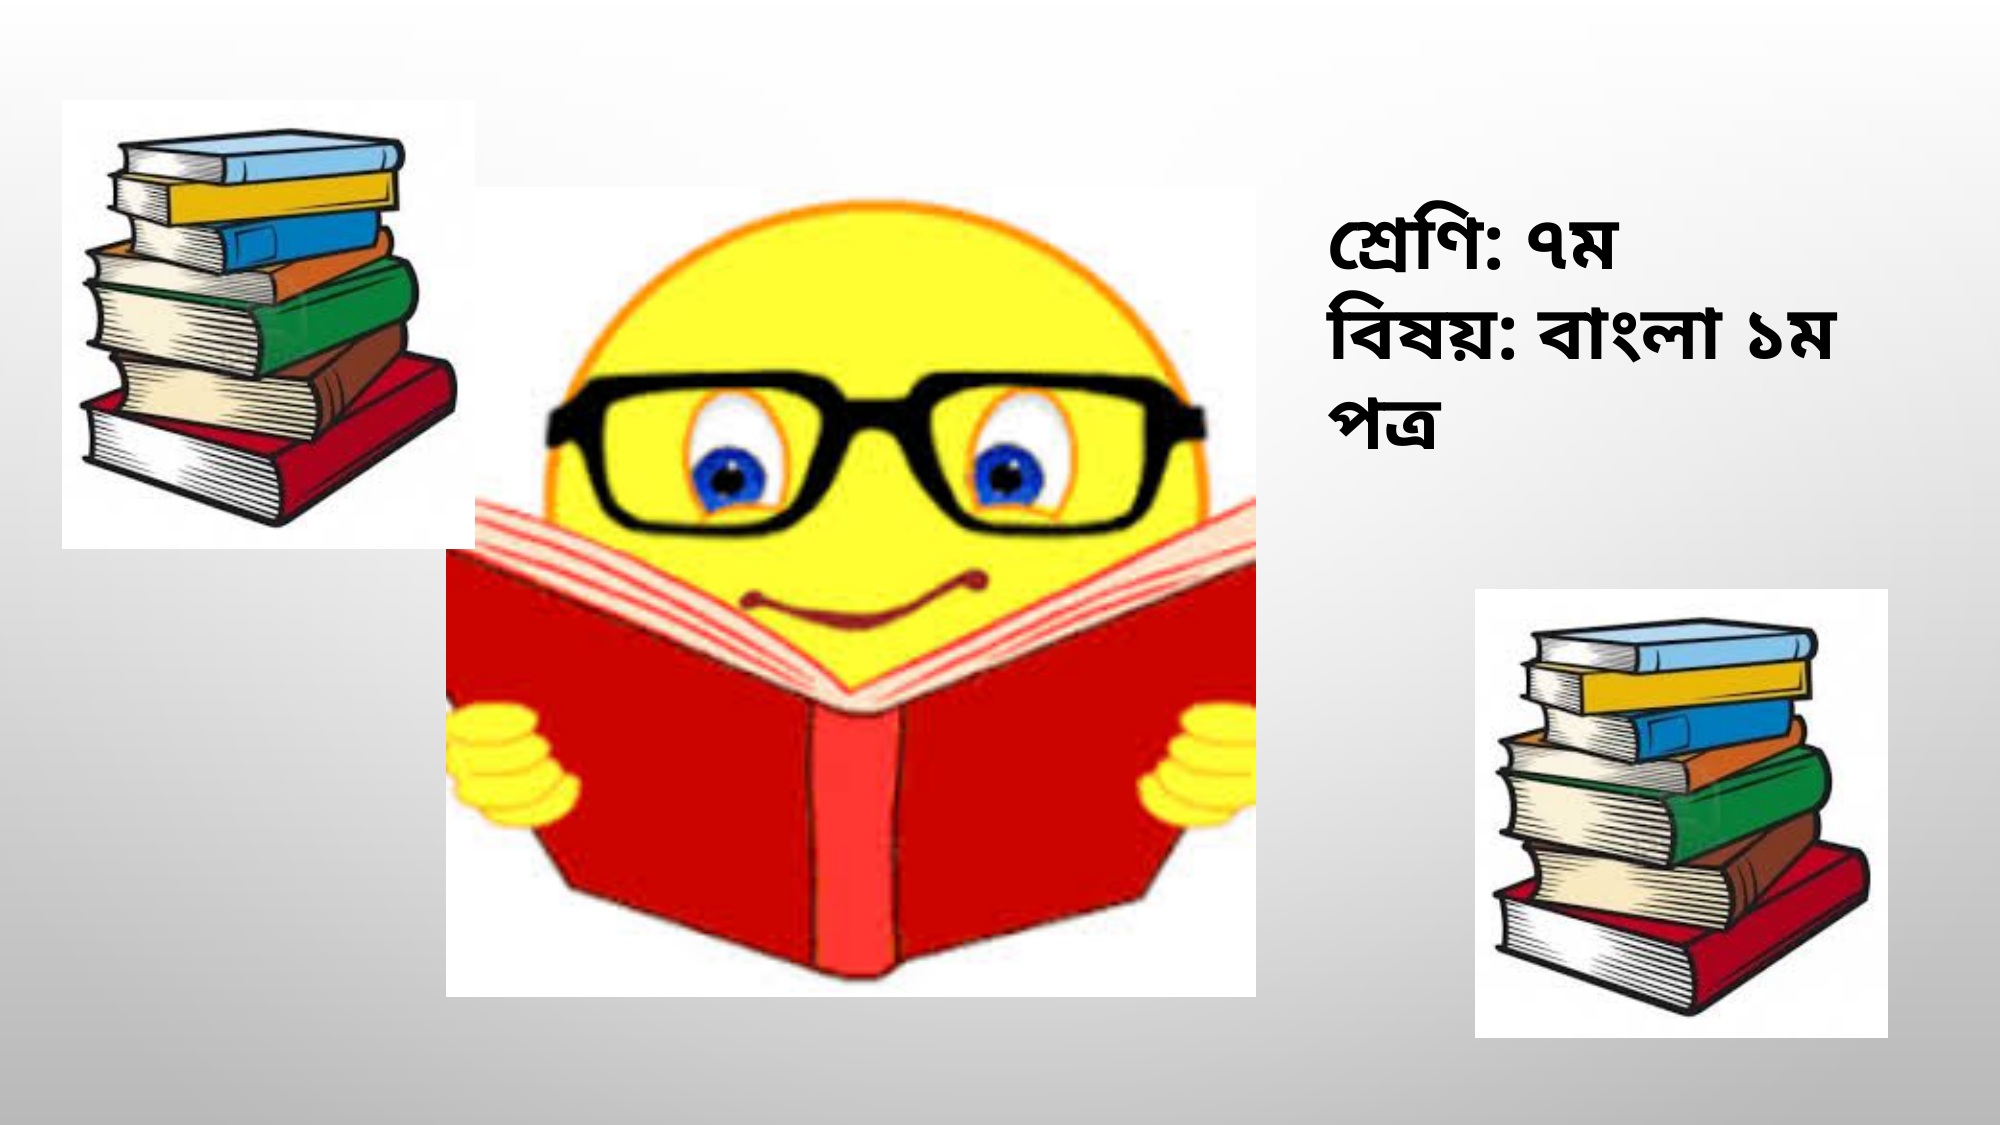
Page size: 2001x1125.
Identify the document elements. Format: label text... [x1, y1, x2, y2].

text_box শ্রেণি: ৭ম বিষয়: বাংলা ১ম পত্র [1312, 187, 1855, 473]
picture [0, 0, 2000, 1125]
